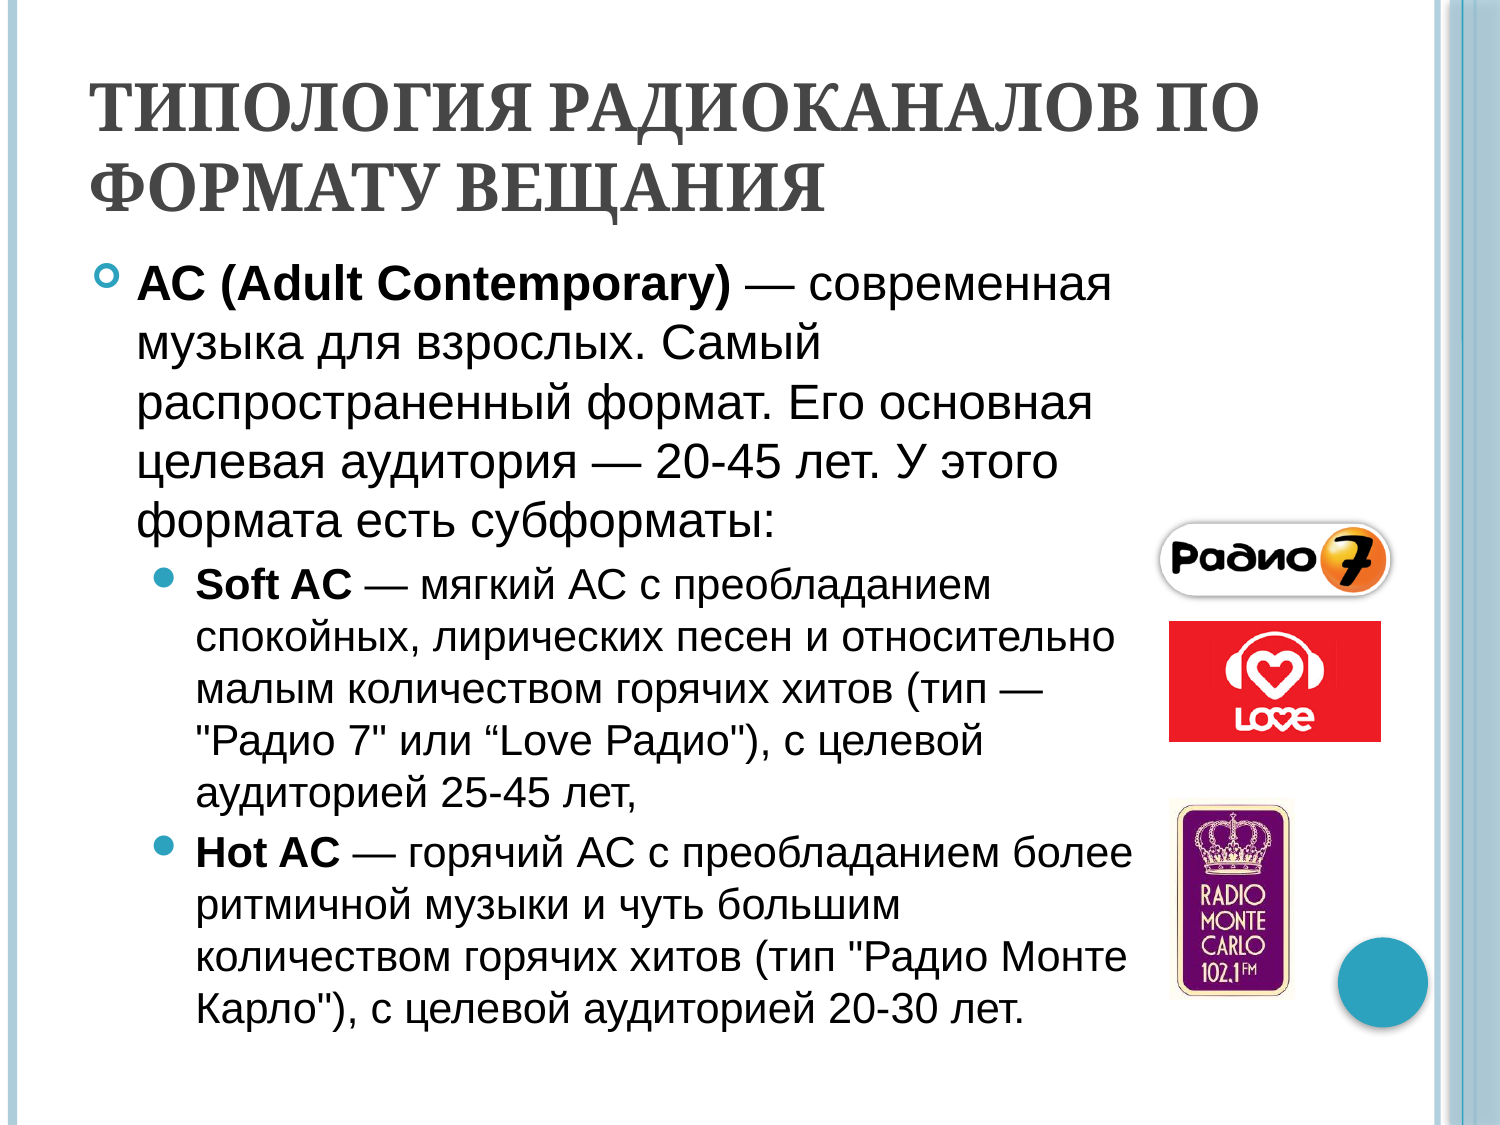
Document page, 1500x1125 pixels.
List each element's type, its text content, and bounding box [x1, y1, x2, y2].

list АС (Adult Contemporary) — современная музыка для взрослых. Самый распространенный формат. Его основная целевая аудитория — 20-45 лет. У этого формата есть субформаты: Soft AC — мягкий АС с преобладанием спокойных, лирических песен и относительно малым количеством горячих хитов (тип — "Радио 7" или “Love Радио"), с целевой аудиторией 25-45 лет, Hot AC — горячий АС с преобладанием более ритмичной музыки и чуть большим количеством горячих хитов (тип "Радио Монте Карло"), с целевой аудиторией 20-30 лет. [76, 243, 1176, 1043]
picture [1151, 514, 1400, 605]
title Типология радиоканалов по формату вещания [75, 45, 1300, 233]
picture [1168, 620, 1381, 742]
picture [1168, 798, 1295, 1001]
